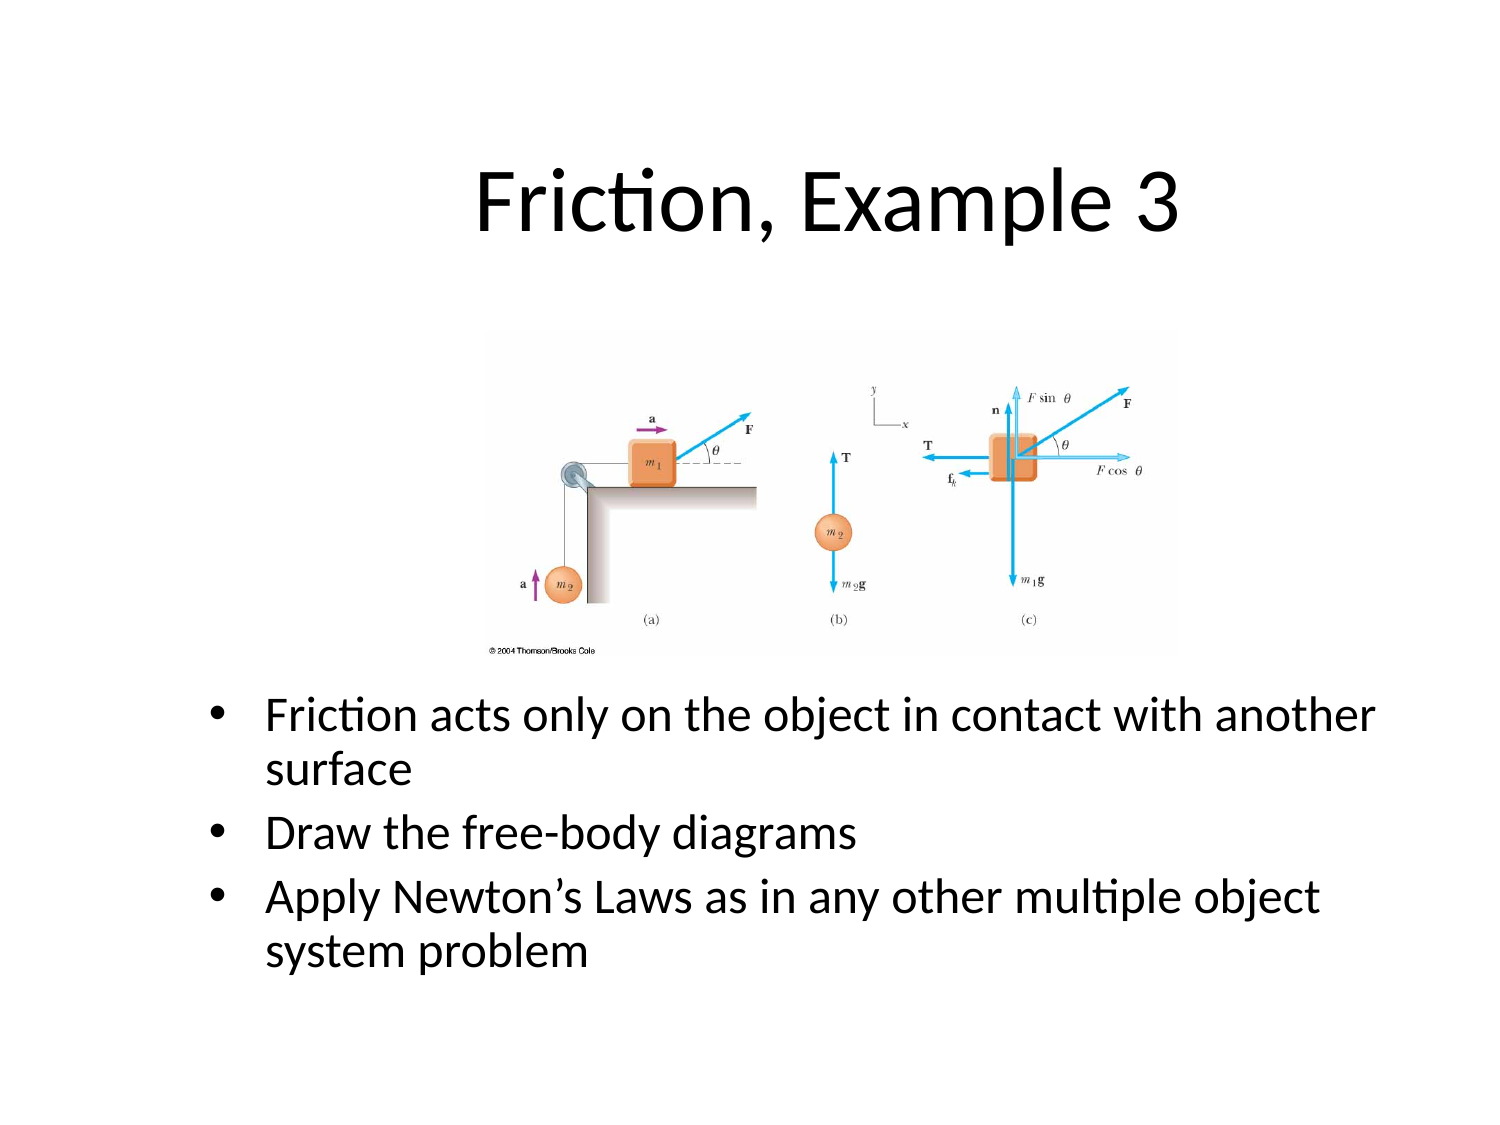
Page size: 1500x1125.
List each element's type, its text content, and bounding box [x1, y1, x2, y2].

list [485, 330, 1178, 657]
list Friction acts only on the object in contact with another surface Draw the free-body diagrams Apply Newton’s Laws as in any other multiple object system problem [193, 680, 1469, 1006]
title Friction, Example 3 [188, 101, 1468, 289]
